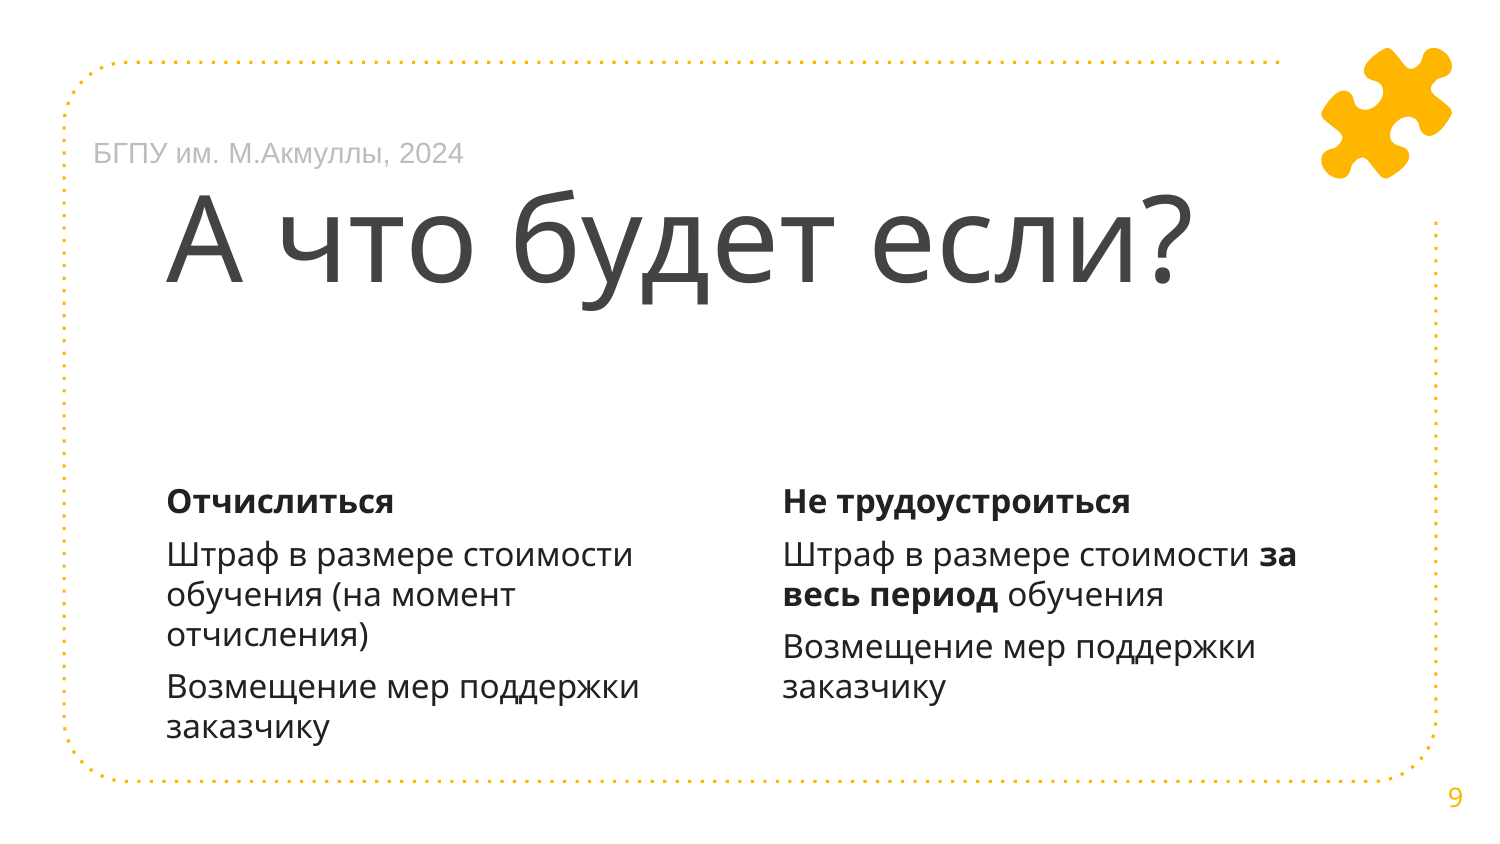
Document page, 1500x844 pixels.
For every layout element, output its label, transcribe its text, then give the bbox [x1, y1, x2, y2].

list Отчислиться Штраф в размере стоимости обучения (на момент отчисления) Возмещение мер поддержки заказчику [151, 465, 733, 726]
text_box БГПУ им. М.Акмуллы, 2024 [78, 126, 480, 177]
list Не трудоустроиться Штраф в размере стоимости за весь период обучения Возмещение мер поддержки заказчику [767, 465, 1349, 726]
slide_number 9 [1411, 753, 1500, 844]
text_box [1321, 47, 1452, 179]
title А что будет если? [151, 146, 1278, 287]
